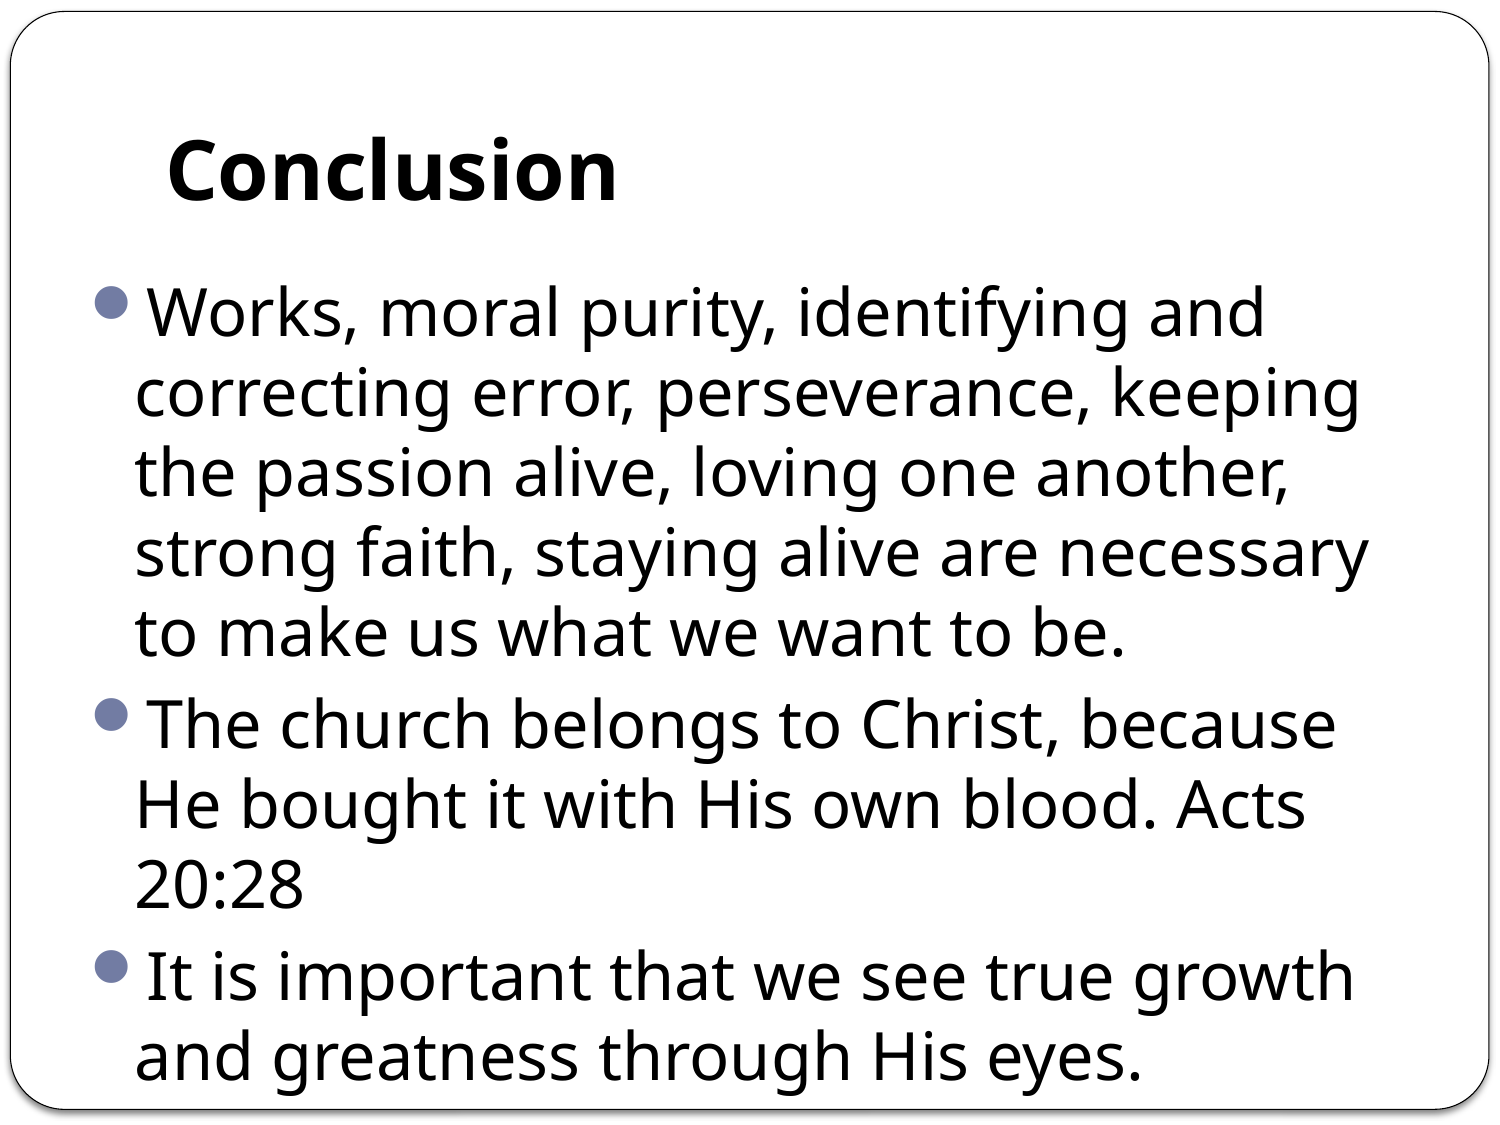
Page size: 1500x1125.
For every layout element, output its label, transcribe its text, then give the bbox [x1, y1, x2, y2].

list Works, moral purity, identifying and correcting error, perseverance, keeping the passion alive, loving one another, strong faith, staying alive are necessary to make us what we want to be. The church belongs to Christ, because He bought it with His own blood. Acts 20:28 It is important that we see true growth and greatness through His eyes. [74, 262, 1438, 1102]
title Conclusion [149, 21, 1426, 233]
